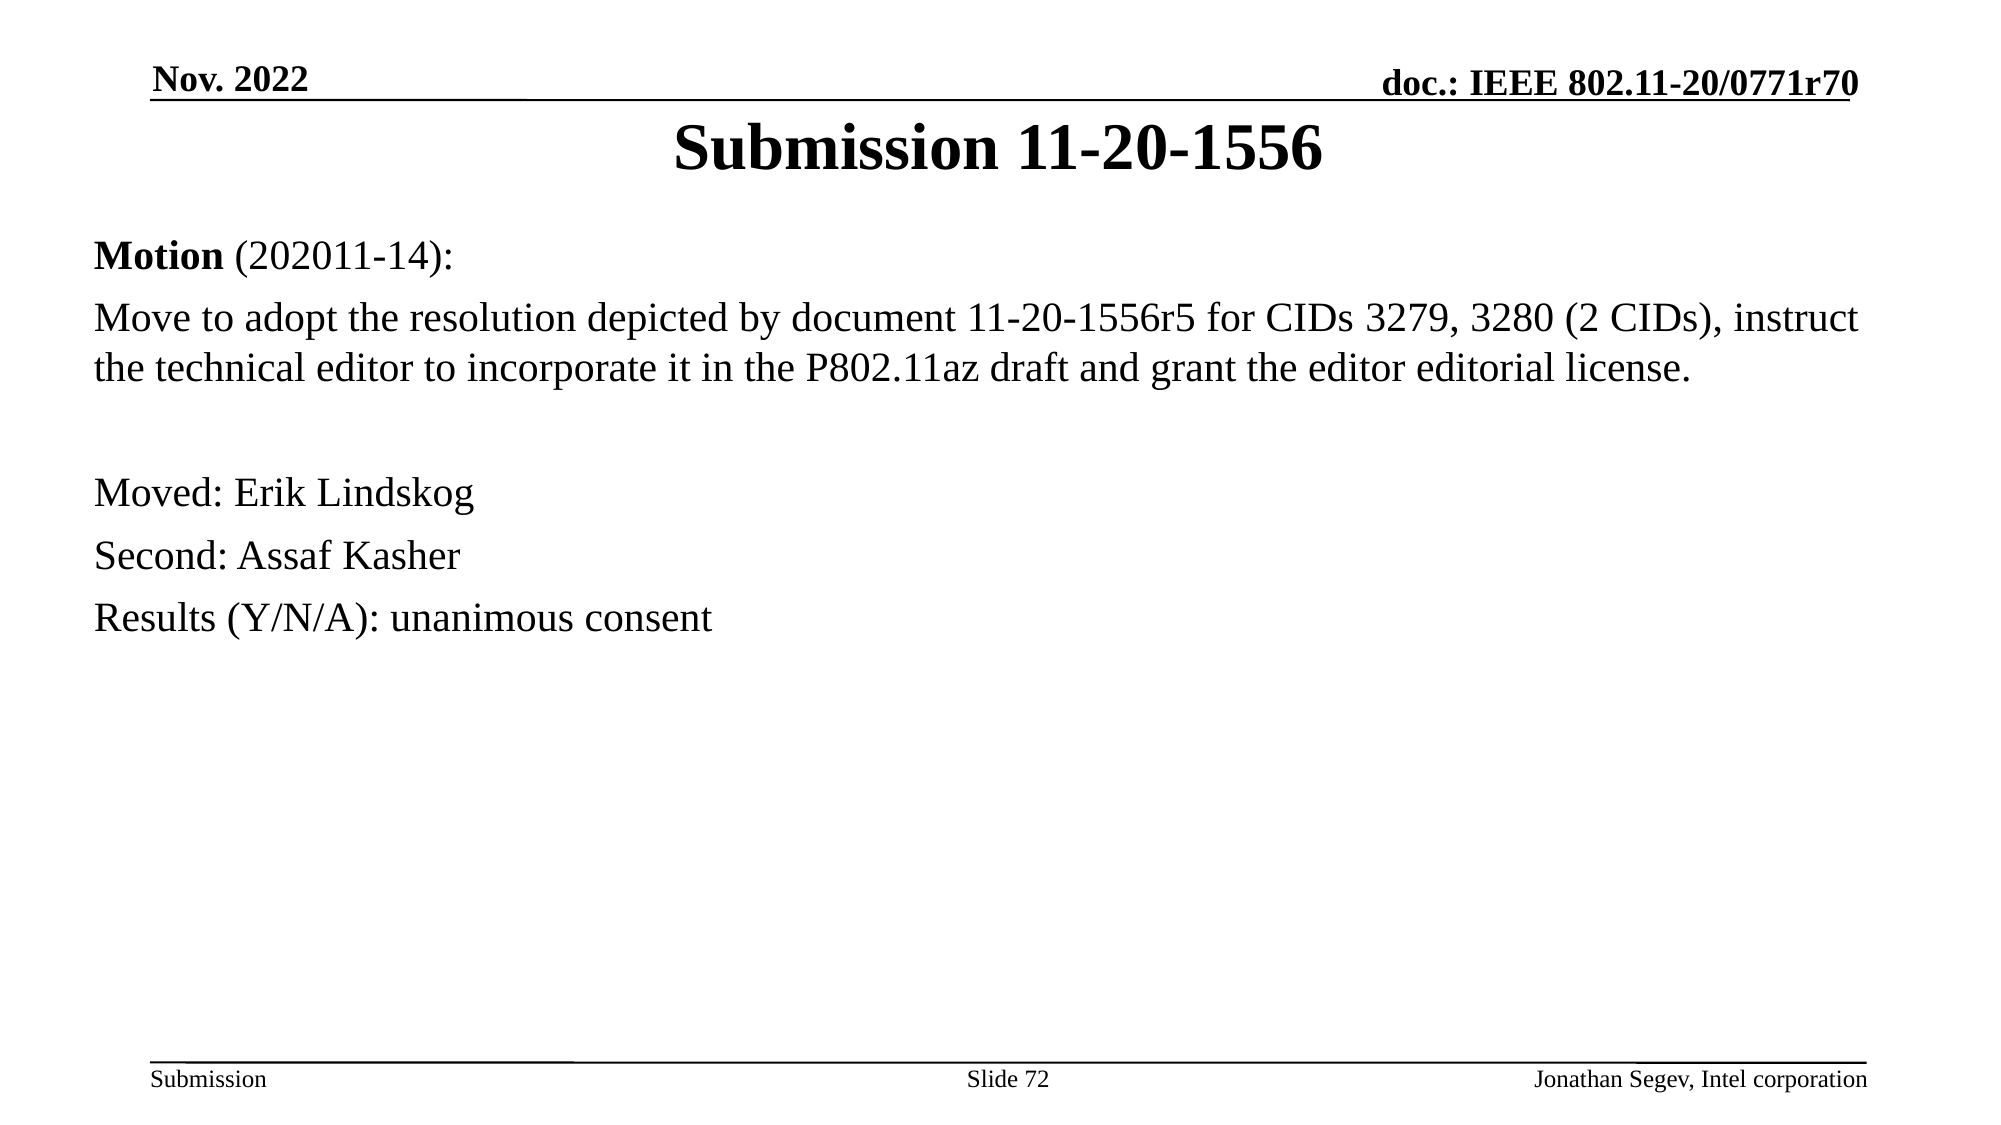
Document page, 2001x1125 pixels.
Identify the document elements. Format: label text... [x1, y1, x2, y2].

footer Jonathan Segev, Intel corporation [1171, 1061, 1869, 1093]
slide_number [152, 54, 563, 100]
title Submission 11-20-1556 [149, 112, 1850, 173]
list Motion (202011-14): Move to adopt the resolution depicted by document 11-20-1556r5 for CIDs 3279, 3280 (2 CIDs), instruct the technical editor to incorporate it in the P802.11az draft and grant the editor editorial license. Moved: Erik Lindskog Second: Assaf Kasher Results (Y/N/A): unanimous consent [78, 219, 1922, 1000]
slide_number Slide 72 [950, 1061, 1067, 1123]
